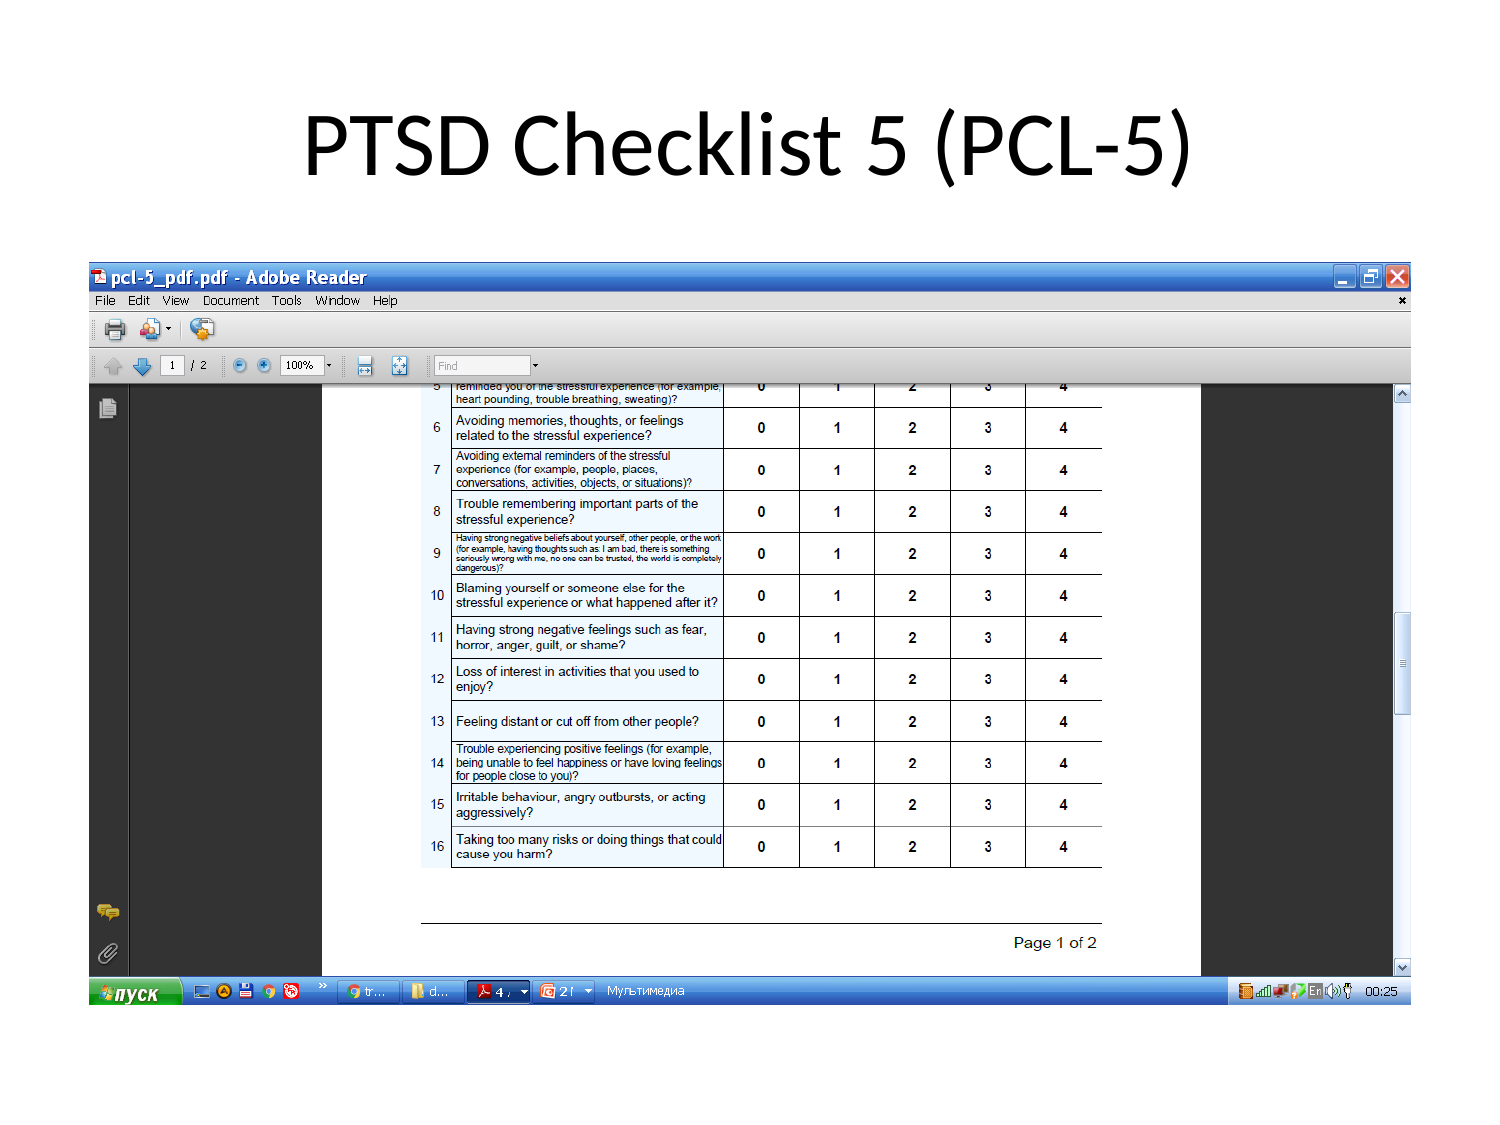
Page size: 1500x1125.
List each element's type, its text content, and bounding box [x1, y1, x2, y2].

title PTSD Checklist 5 (PCL-5) [75, 45, 1425, 233]
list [89, 262, 1411, 1006]
